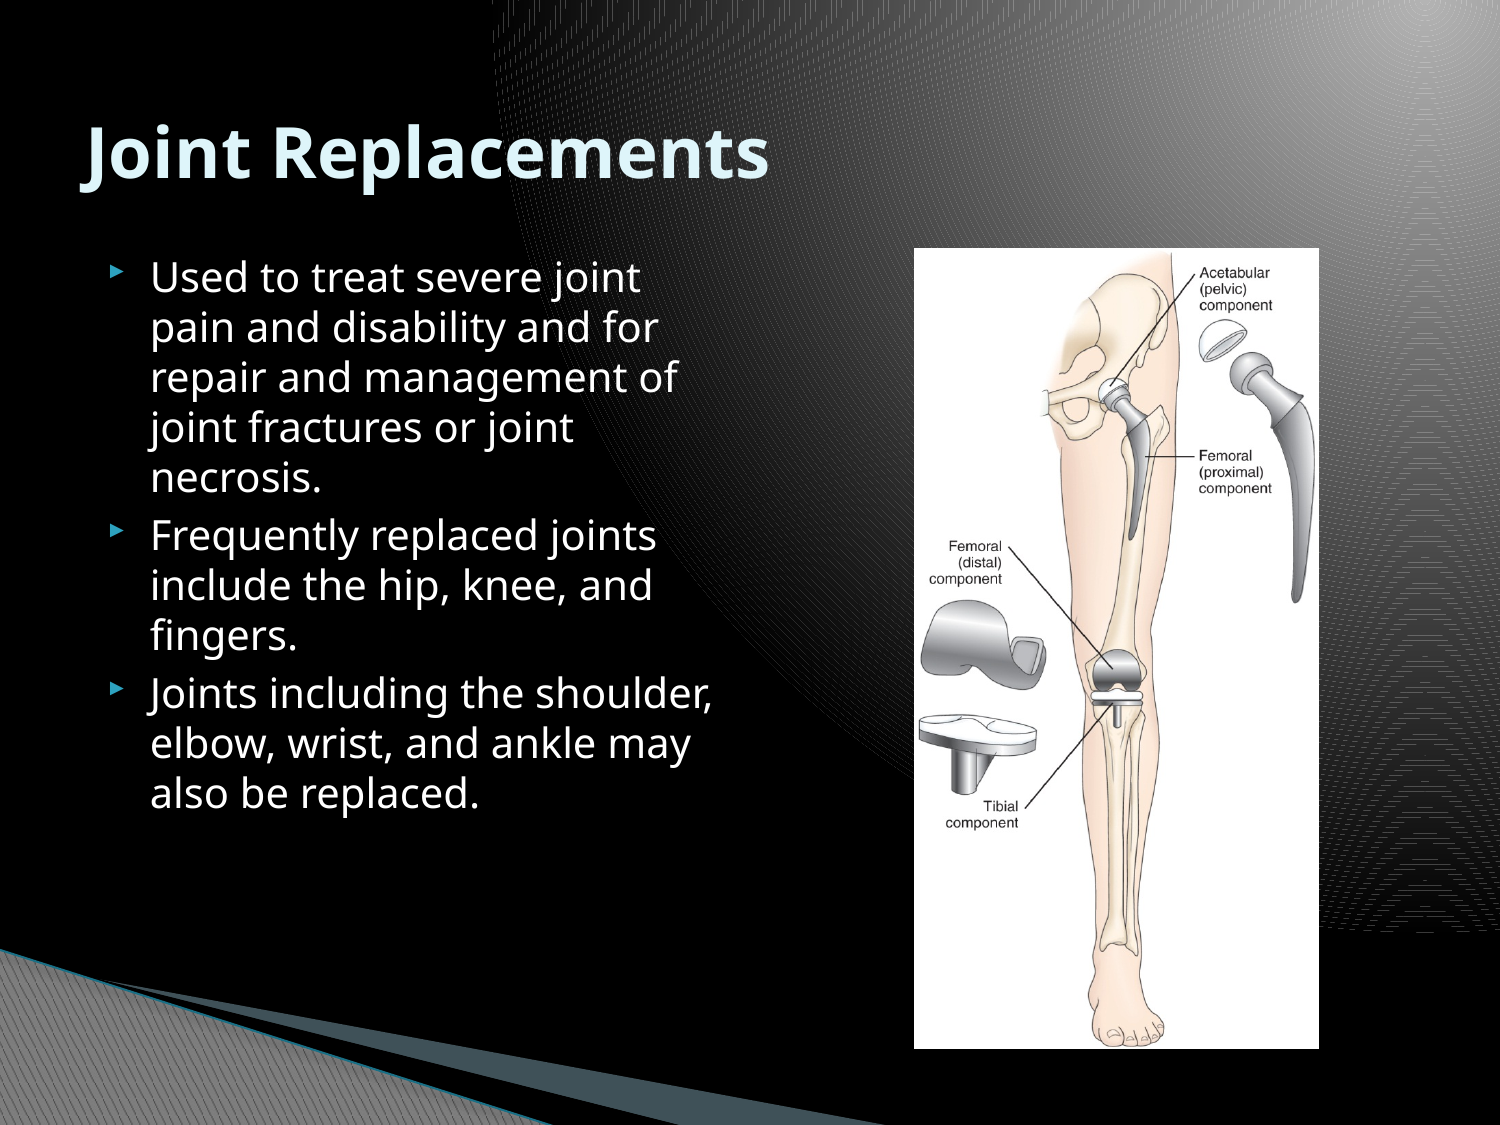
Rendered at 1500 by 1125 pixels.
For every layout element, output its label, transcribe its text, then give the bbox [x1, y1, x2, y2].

picture [0, 952, 543, 1125]
list Used to treat severe joint pain and disability and for repair and management of joint fractures or joint necrosis. Frequently replaced joints include the hip, knee, and fingers. Joints including the shoulder, elbow, wrist, and ankle may also be replaced. [75, 243, 738, 986]
title Joint Replacements [70, 99, 1469, 200]
picture [914, 248, 1319, 1049]
